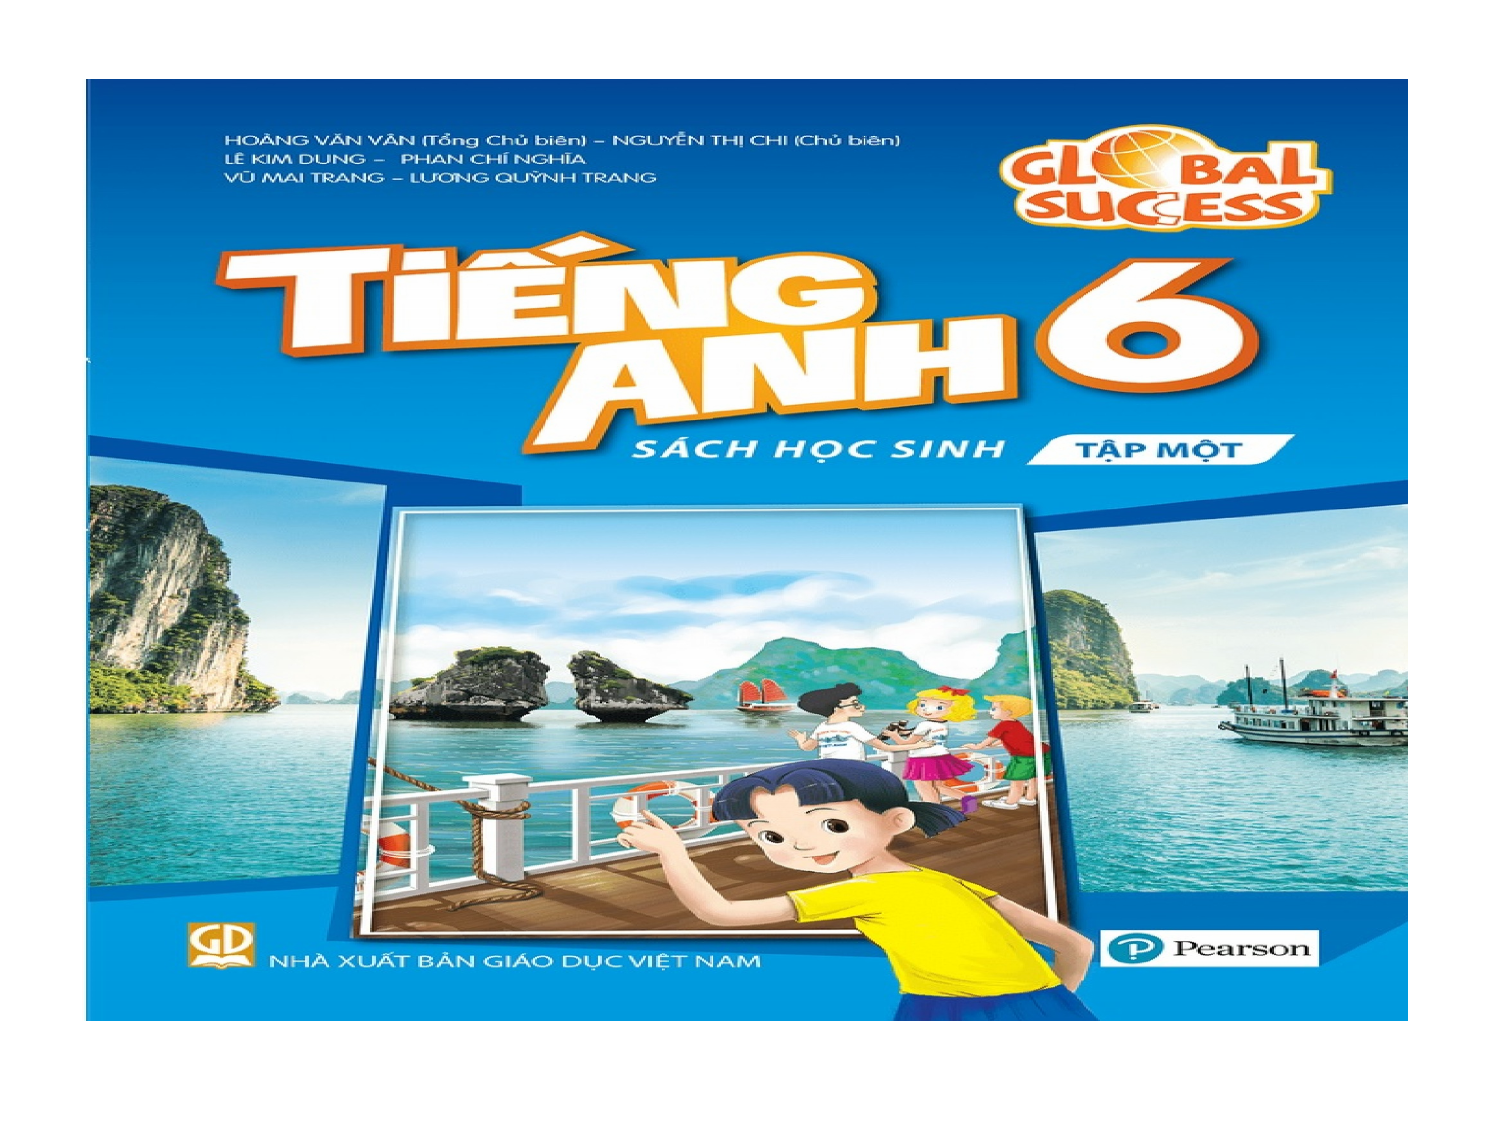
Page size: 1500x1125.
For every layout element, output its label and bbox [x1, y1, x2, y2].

list [82, 78, 1409, 1021]
